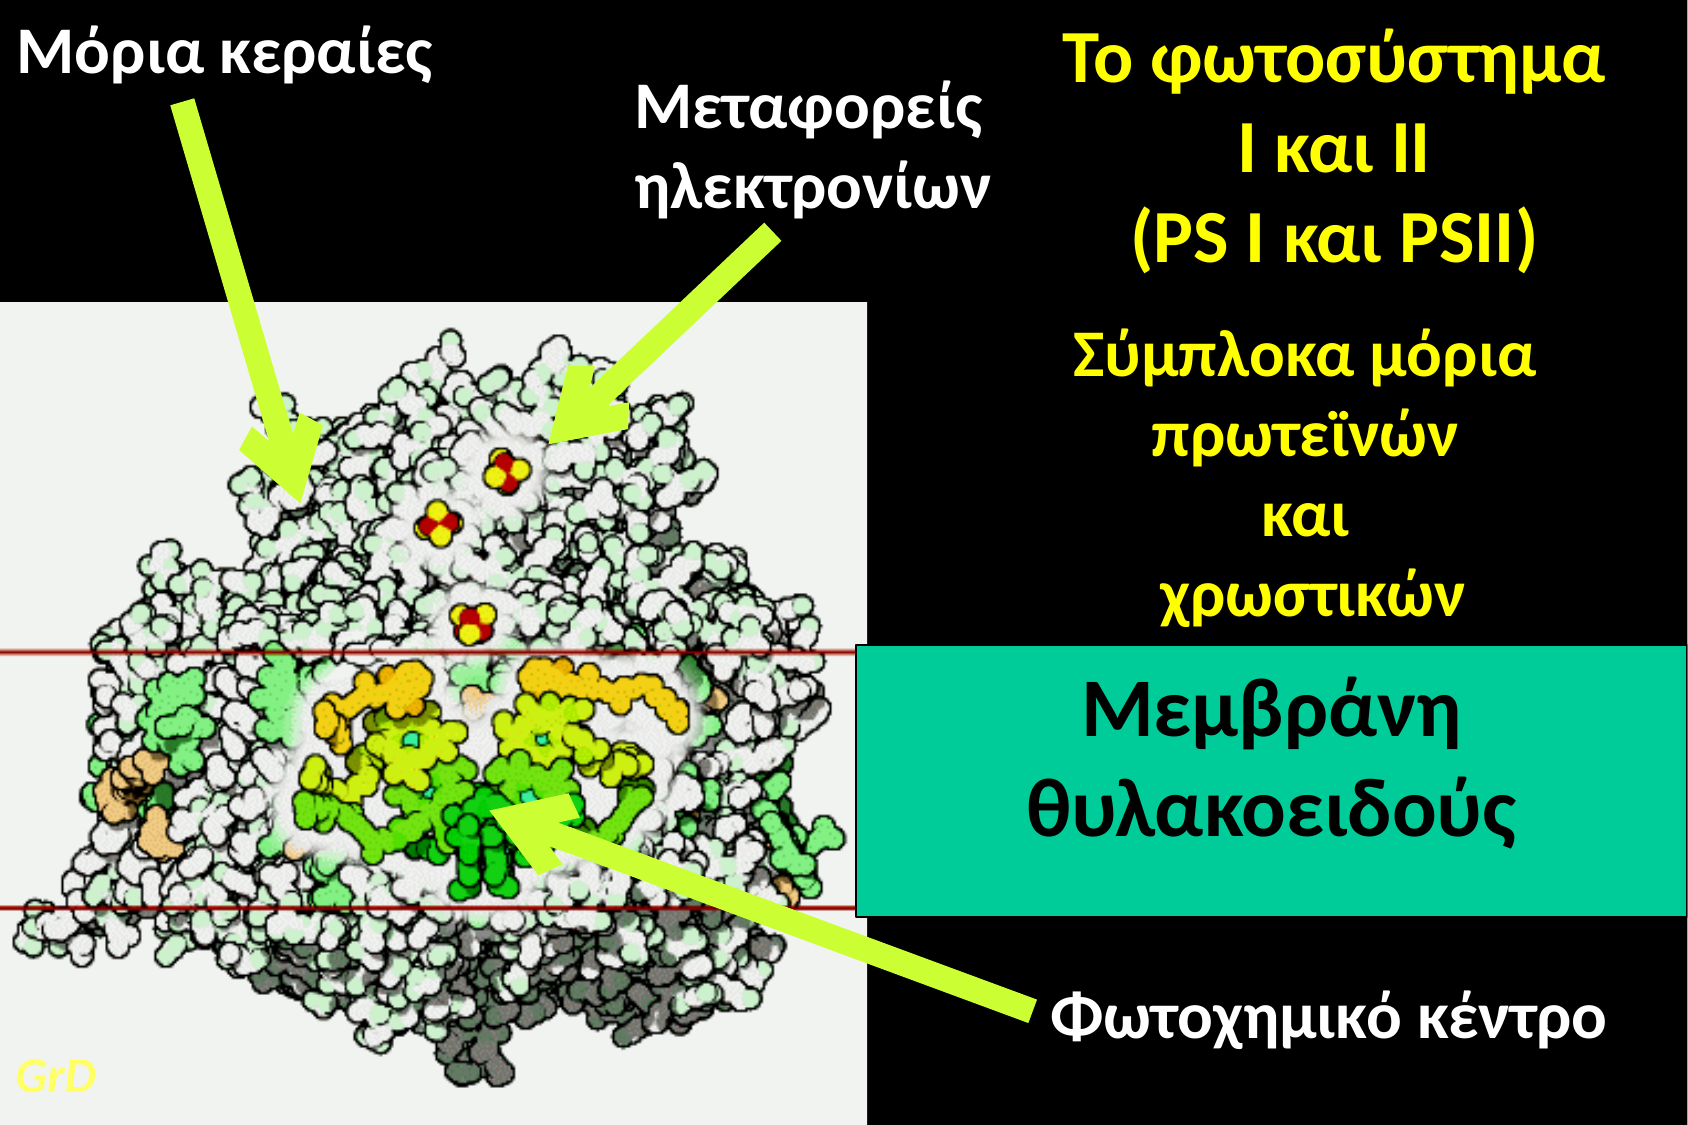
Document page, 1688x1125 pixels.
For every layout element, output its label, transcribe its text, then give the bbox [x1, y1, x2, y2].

text_box Σύμπλοκα μόρια πρωτεϊνών και χρωστικών [938, 302, 1688, 638]
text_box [548, 231, 774, 445]
text_box Το φωτοσύστημα Ι και ΙΙ (PS I και PSII) [1047, 0, 1622, 285]
text_box Μεμβράνη θυλακοειδούς [871, 645, 1688, 917]
text_box Μόρια κεραίες [1, 0, 449, 95]
picture [0, 302, 868, 1125]
text_box Μεταφορείς ηλεκτρονίων [619, 54, 1045, 230]
text_box Φωτοχημικό κέντρο [1035, 964, 1624, 1059]
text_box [489, 810, 1033, 1012]
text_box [40, 243, 443, 362]
